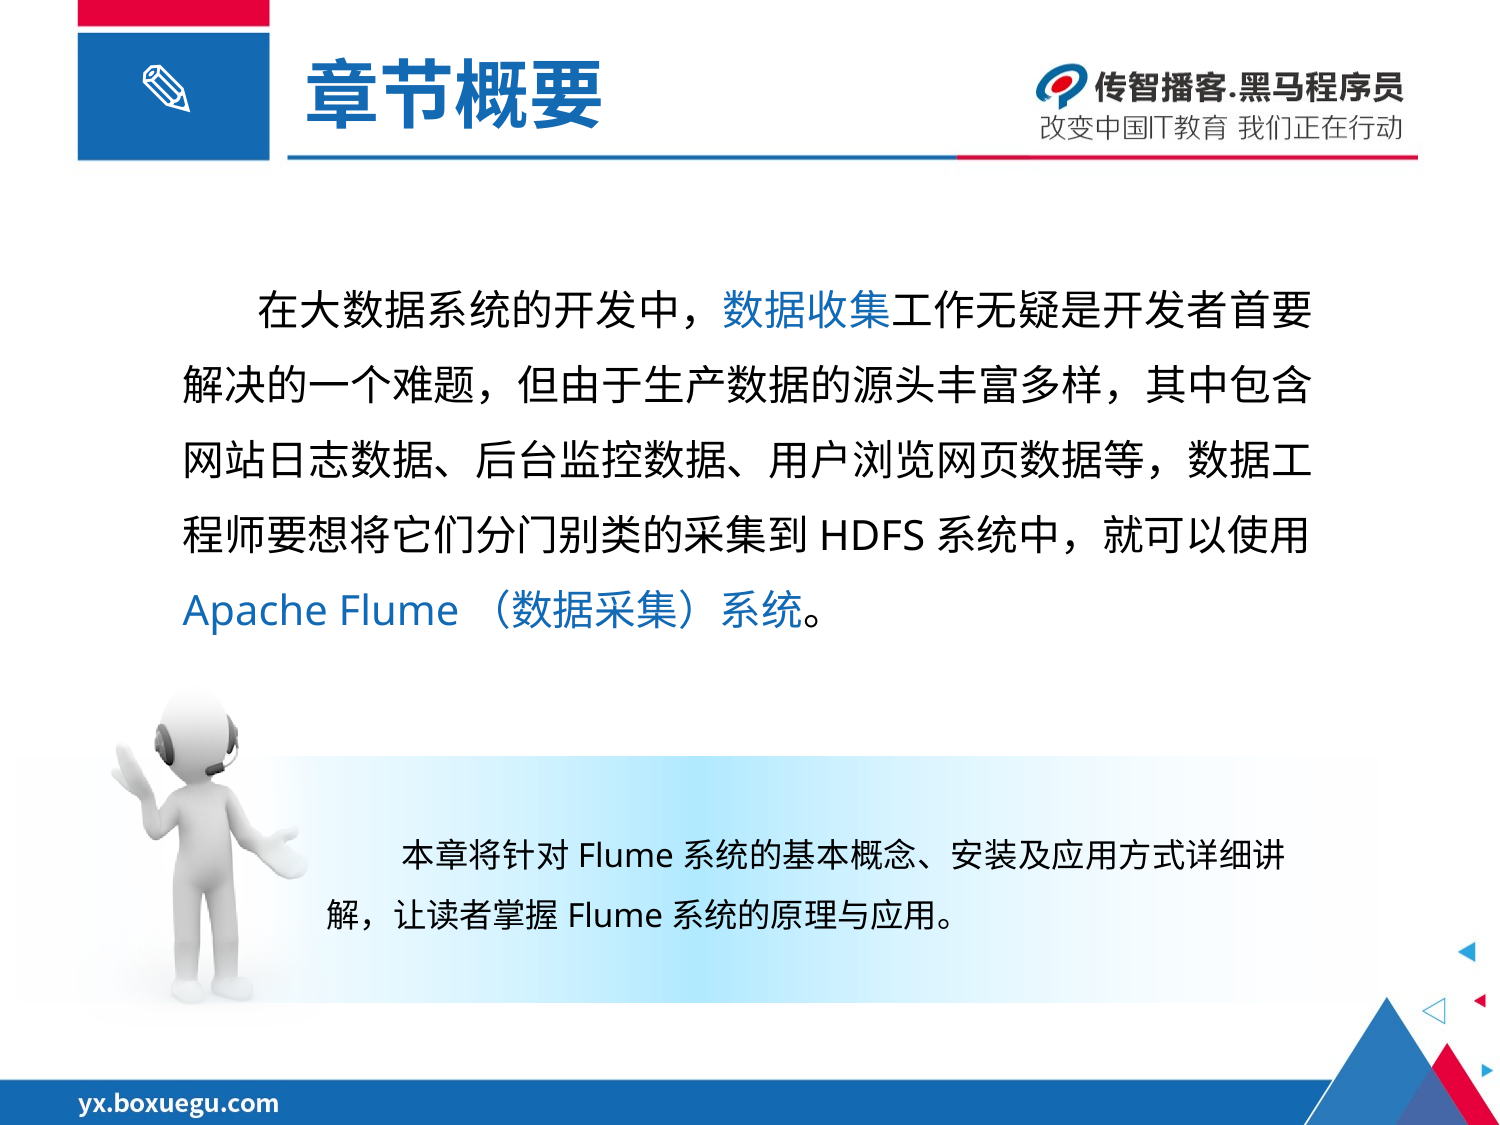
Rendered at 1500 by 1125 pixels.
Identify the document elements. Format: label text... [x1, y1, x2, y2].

text_box 在大数据系统的开发中，数据收集工作无疑是开发者首要解决的一个难题，但由于生产数据的源头丰富多样，其中包含网站日志数据、后台监控数据、用户浏览网页数据等，数据工程师要想将它们分门别类的采集到HDFS系统中，就可以使用Apache Flume（数据采集）系统。 [167, 251, 1328, 549]
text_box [9, 549, 1387, 1125]
picture [0, 0, 1500, 1125]
text_box 章节概要 [290, 29, 666, 155]
